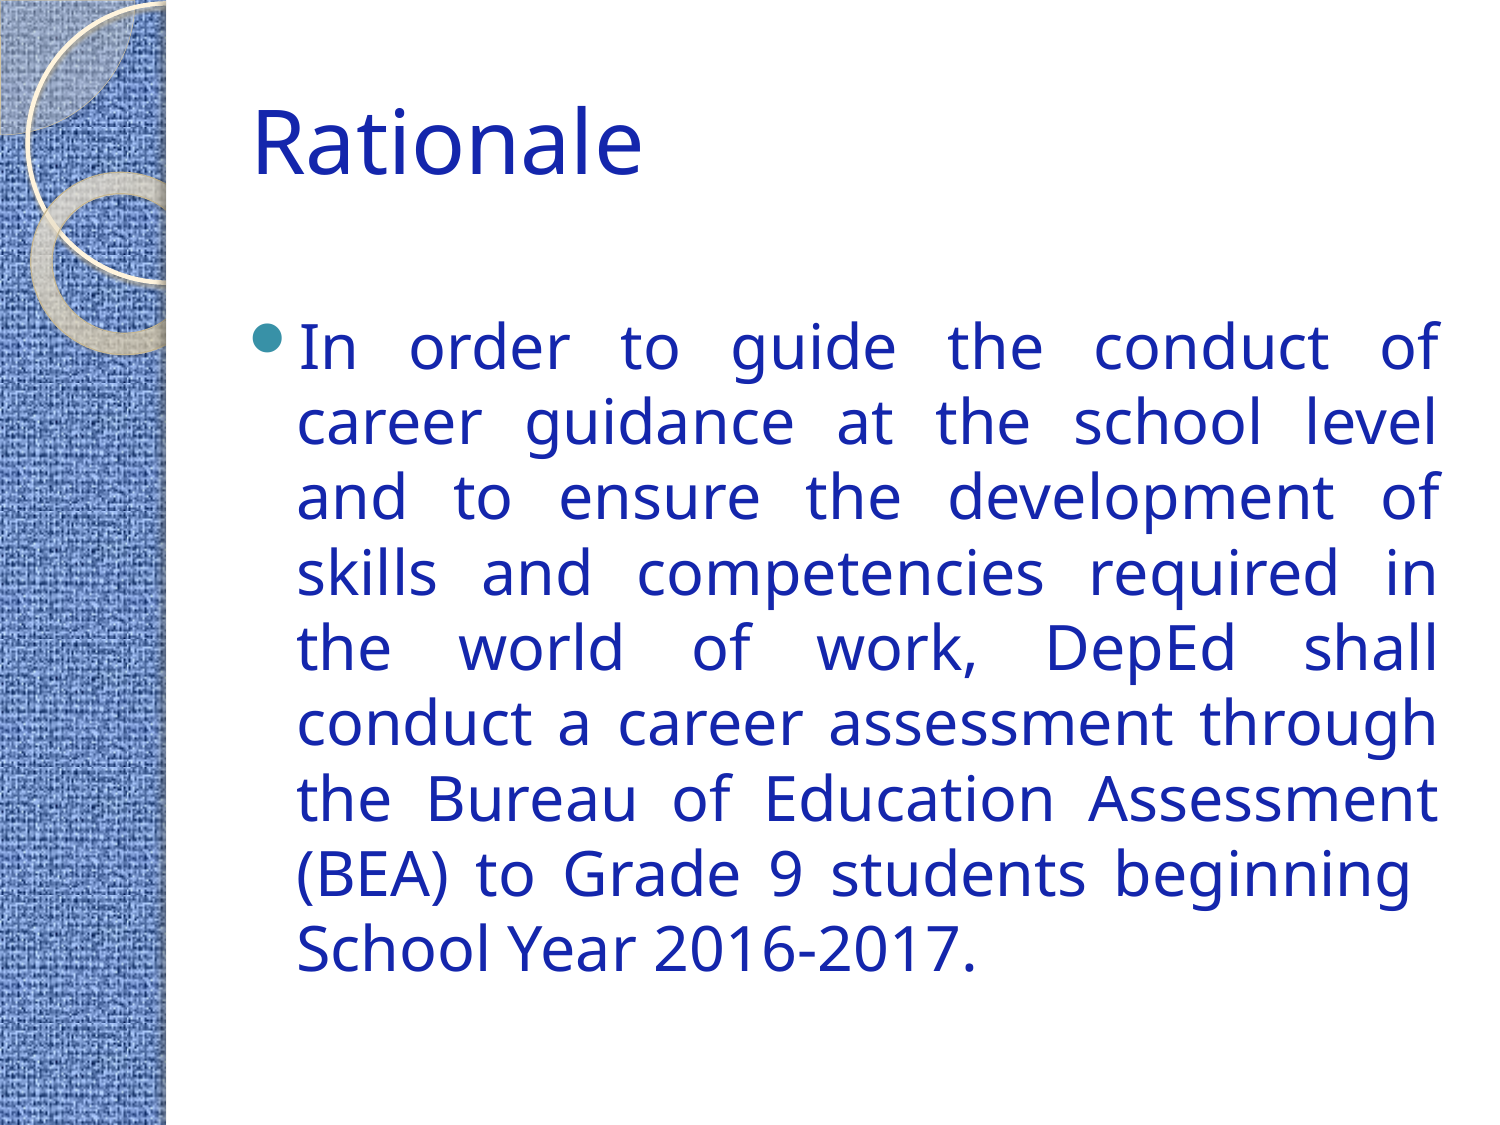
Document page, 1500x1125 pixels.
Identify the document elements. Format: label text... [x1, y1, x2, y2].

picture [32, 13, 160, 207]
picture [0, 134, 166, 1125]
title Rationale [235, 45, 1466, 233]
picture [53, 241, 160, 332]
list In order to guide the conduct of career guidance at the school level and to ensure the development of skills and competencies required in the world of work, DepEd shall conduct a career assessment through the Bureau of Education Assessment (BEA) to Grade 9 students beginning School Year 2016-2017. [225, 212, 1455, 1000]
picture [136, 0, 164, 4]
picture [62, 195, 160, 280]
